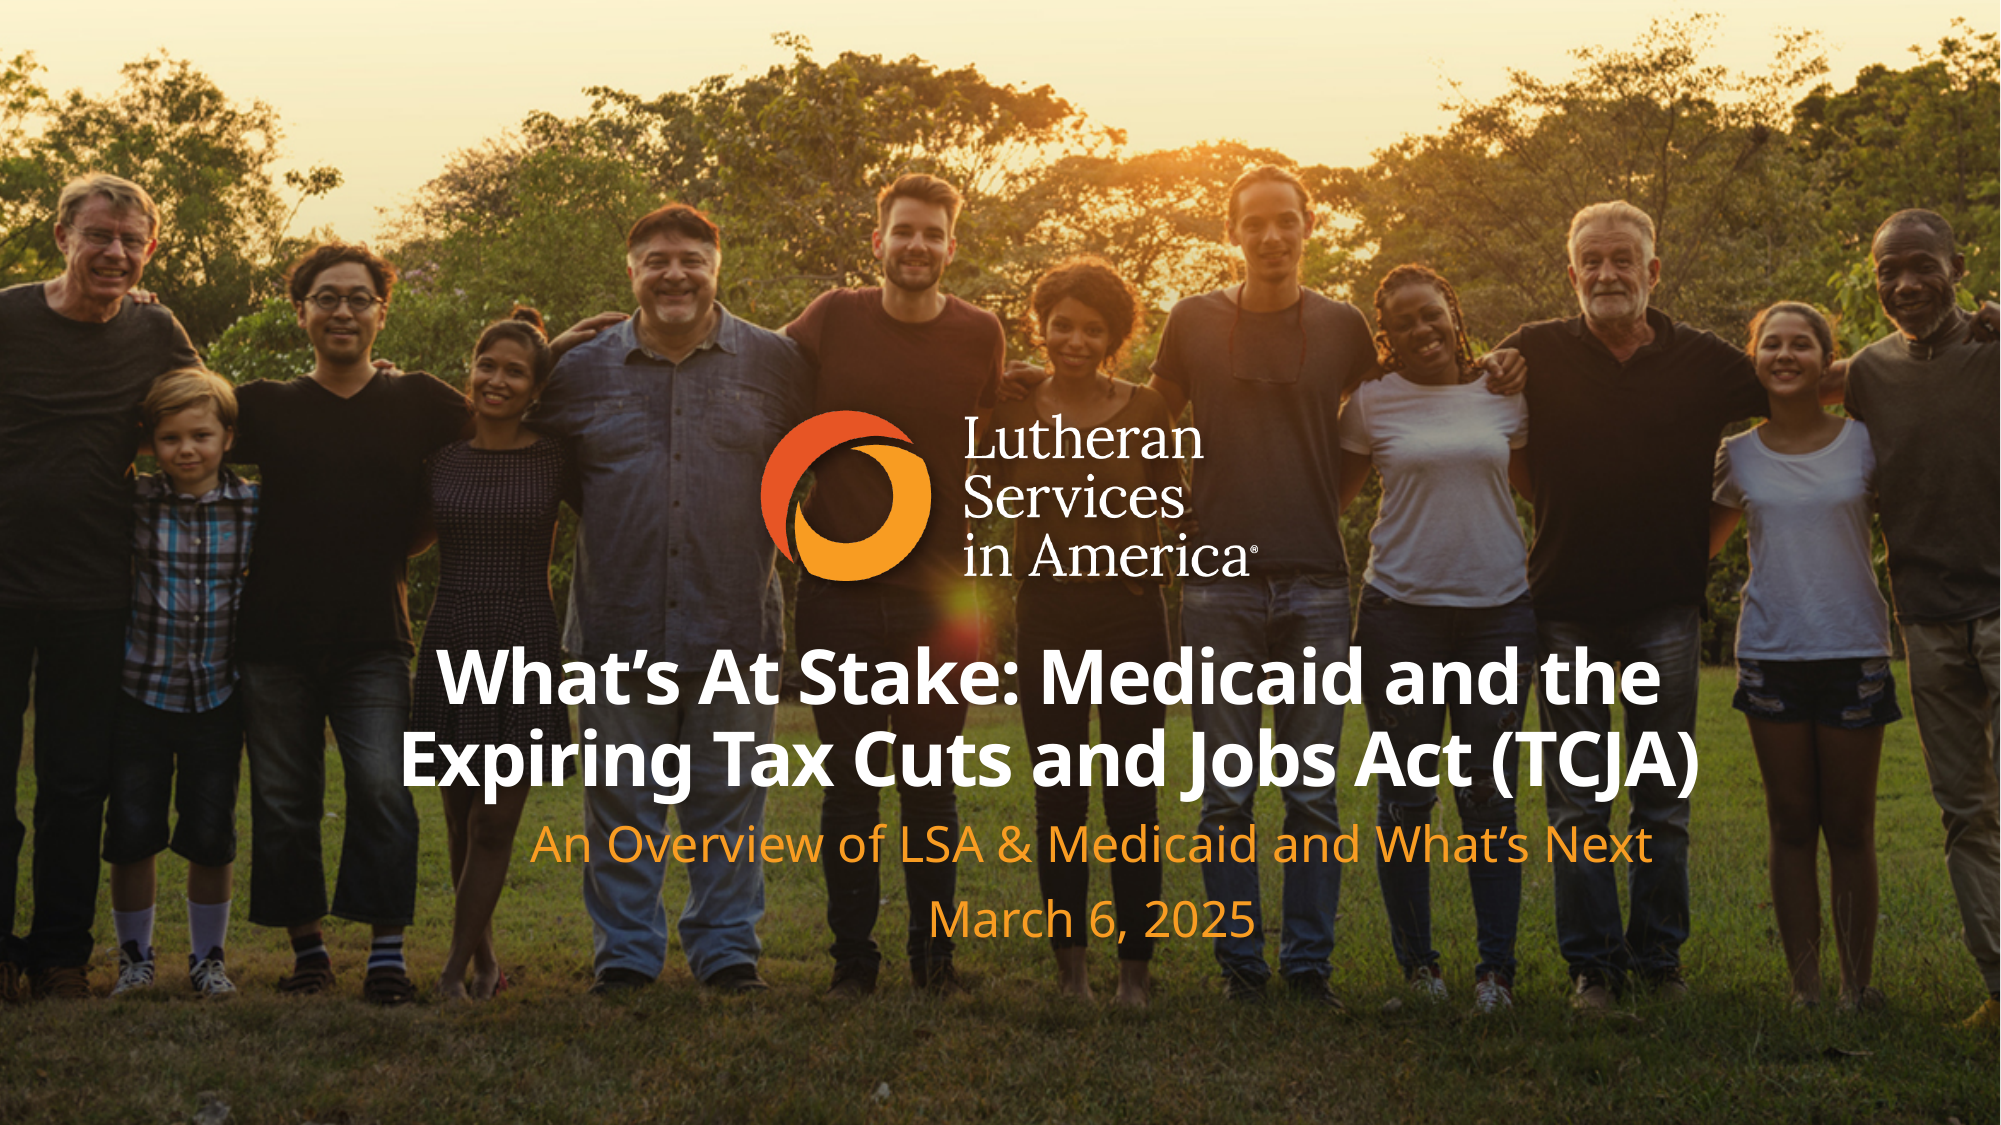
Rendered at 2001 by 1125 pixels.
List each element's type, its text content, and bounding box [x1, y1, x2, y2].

picture [0, 0, 2001, 1125]
title What’s At Stake: Medicaid and the Expiring Tax Cuts and Jobs Act (TCJA) [365, 611, 1733, 811]
subtitle An Overview of LSA & Medicaid and What’s Next March 6, 2025 [232, 812, 1953, 949]
